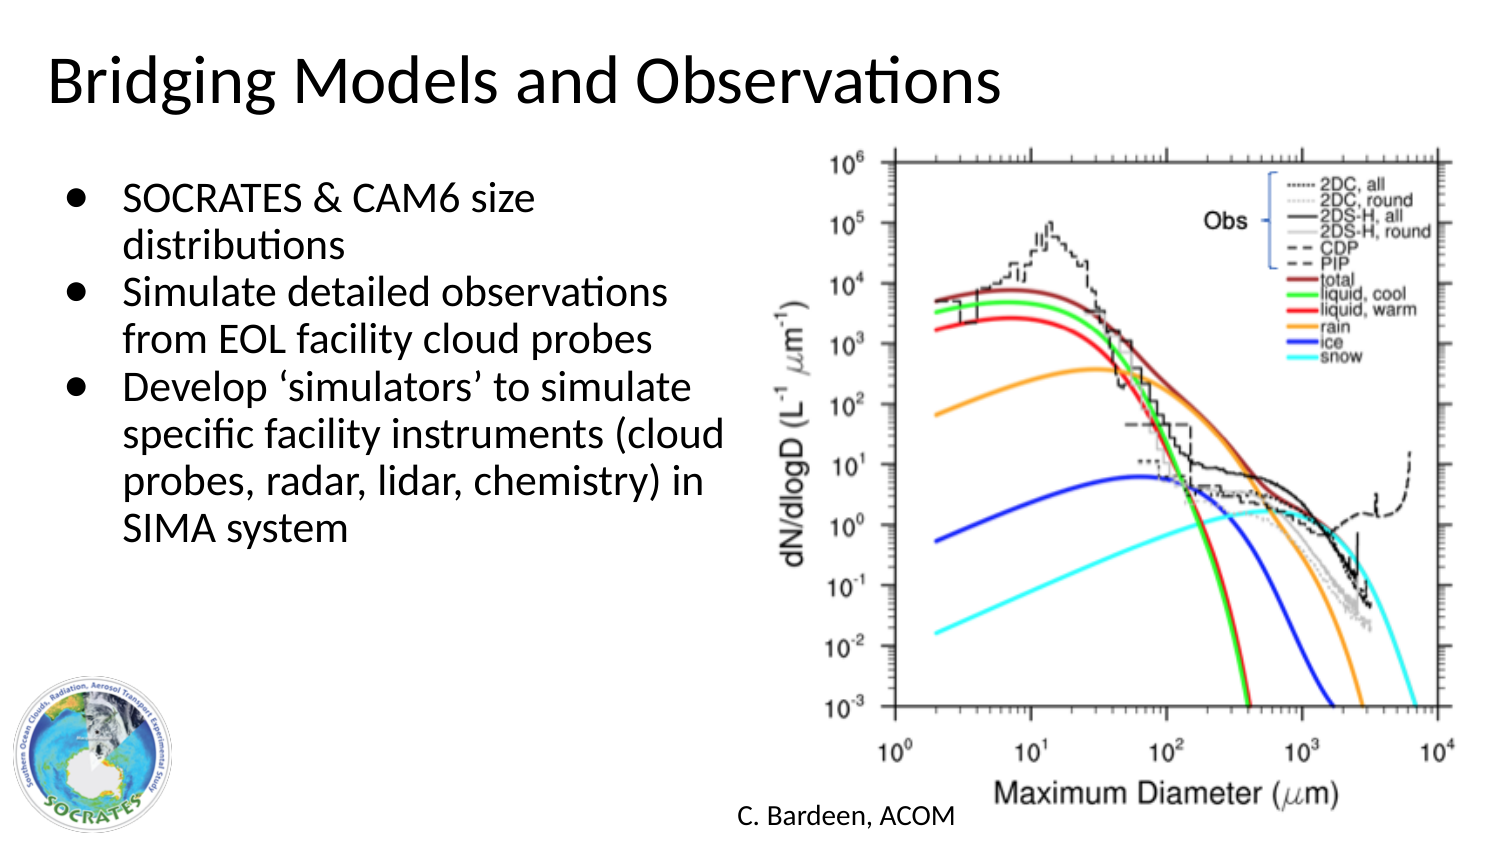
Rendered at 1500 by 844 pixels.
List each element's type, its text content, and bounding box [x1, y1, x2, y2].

title Bridging Models and Observations [36, 0, 1331, 163]
text_box C. Bardeen, ACOM [722, 781, 974, 833]
picture [767, 135, 1500, 817]
picture [12, 675, 172, 833]
list SOCRATES & CAM6 size distributions Simulate detailed observations from EOL facility cloud probes Develop ‘simulators’ to simulate specific facility instruments (cloud probes, radar, lidar, chemistry) in SIMA system [36, 163, 762, 699]
